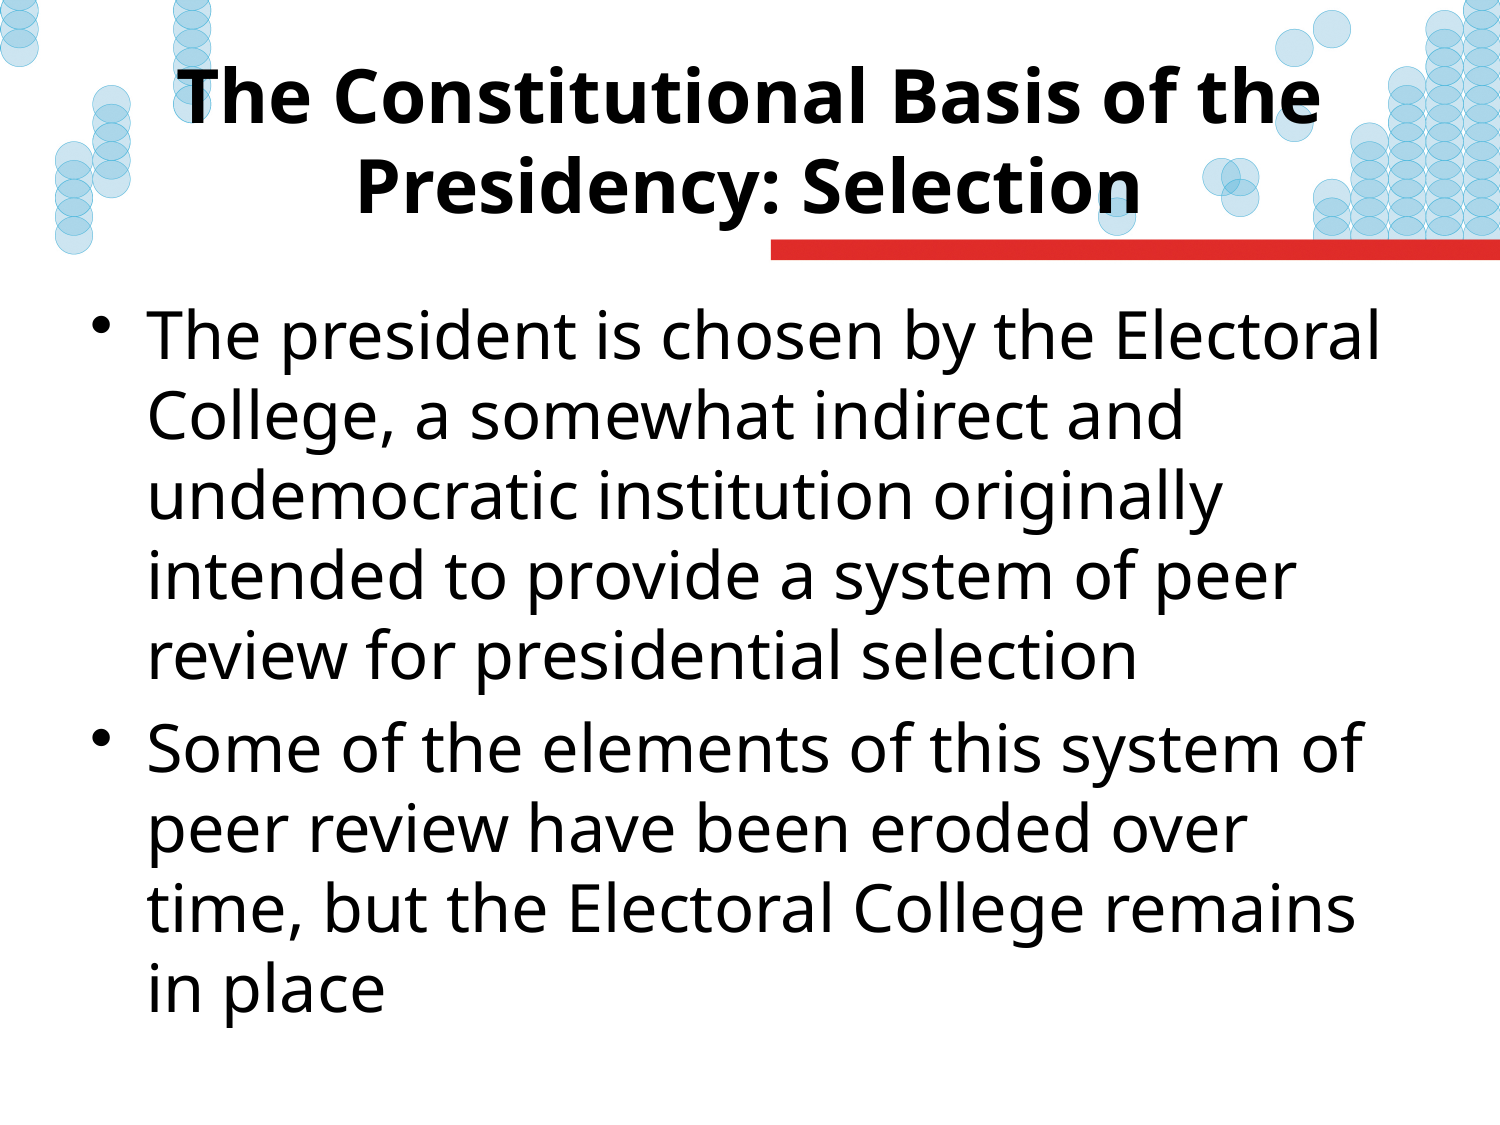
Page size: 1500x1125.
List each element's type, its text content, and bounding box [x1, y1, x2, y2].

list The president is chosen by the Electoral College, a somewhat indirect and undemocratic institution originally intended to provide a system of peer review for presidential selection Some of the elements of this system of peer review have been eroded over time, but the Electoral College remains in place [75, 285, 1425, 1005]
title The Constitutional Basis of the Presidency: Selection [75, 45, 1425, 233]
picture [0, 0, 1500, 1125]
